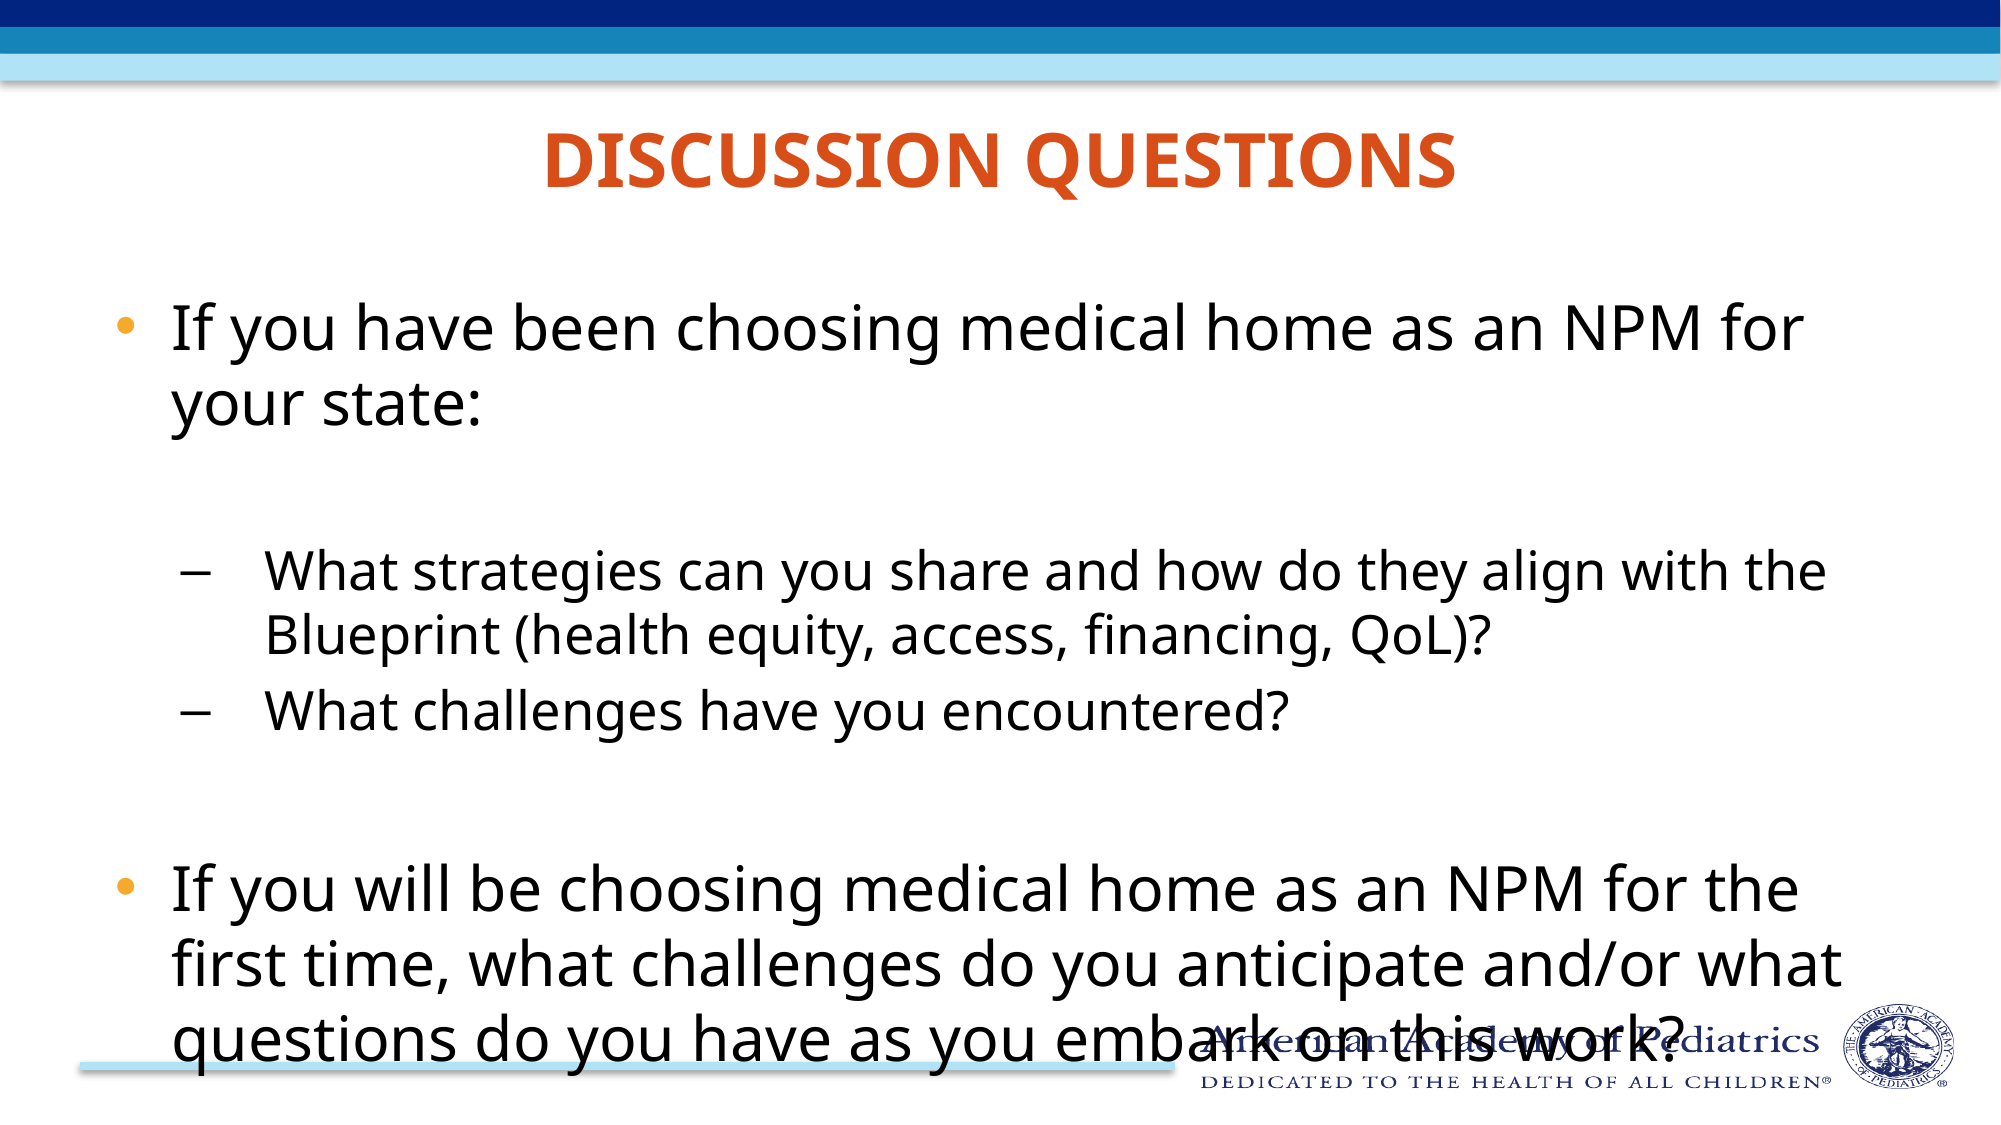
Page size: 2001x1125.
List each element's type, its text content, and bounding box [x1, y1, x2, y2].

picture [1200, 1004, 1954, 1089]
list If you have been choosing medical home as an NPM for your state: What strategies can you share and how do they align with the Blueprint (health equity, access, financing, QoL)? What challenges have you encountered? If you will be choosing medical home as an NPM for the first time, what challenges do you anticipate and/or what questions do you have as you embark on this work? [99, 280, 1900, 845]
title Discussion Questions [99, 104, 1900, 211]
